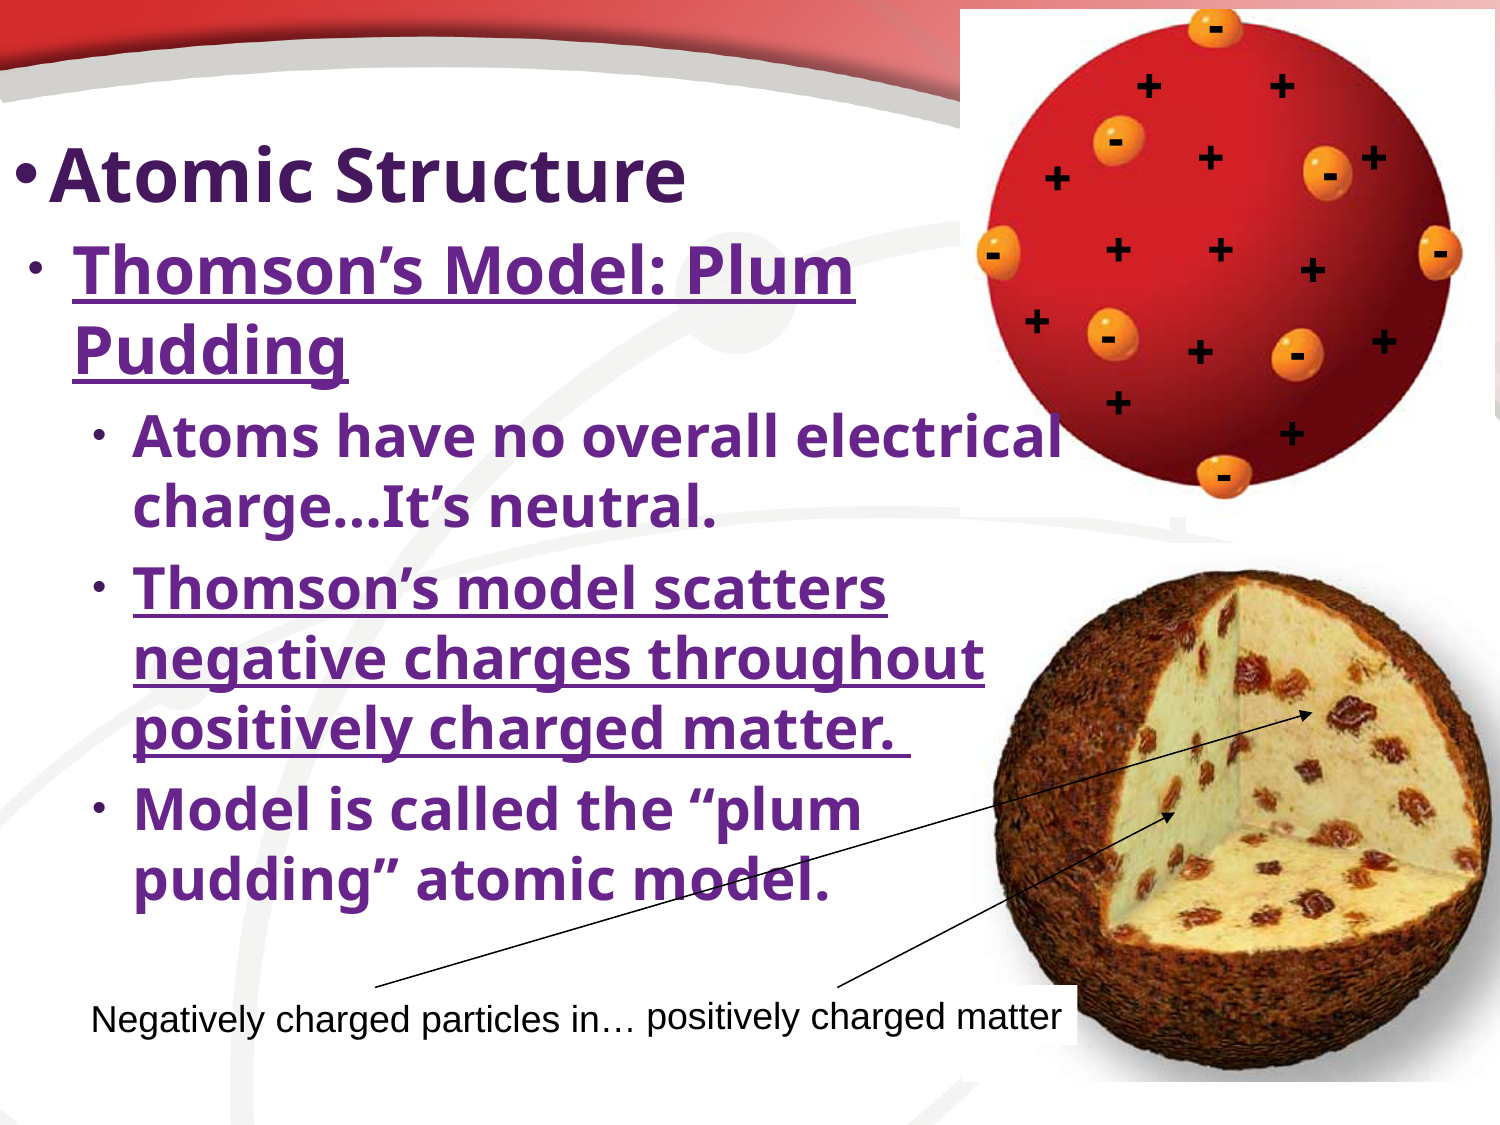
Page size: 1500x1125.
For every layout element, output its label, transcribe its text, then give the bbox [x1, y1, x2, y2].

text_box - [1138, 0, 1499, 537]
list Thomson’s Model: Plum Pudding Atoms have no overall electrical charge…It’s neutral. Thomson’s model scatters negative charges throughout positively charged matter. Model is called the “plum pudding” atomic model. [12, 219, 954, 1051]
title Atomic Structure [13, 112, 946, 218]
text_box positively charged matter [631, 985, 954, 1045]
picture [954, 0, 1496, 531]
text_box Negatively charged particles in… [75, 987, 653, 1048]
picture [961, 543, 1500, 1082]
picture [0, 0, 1500, 1125]
